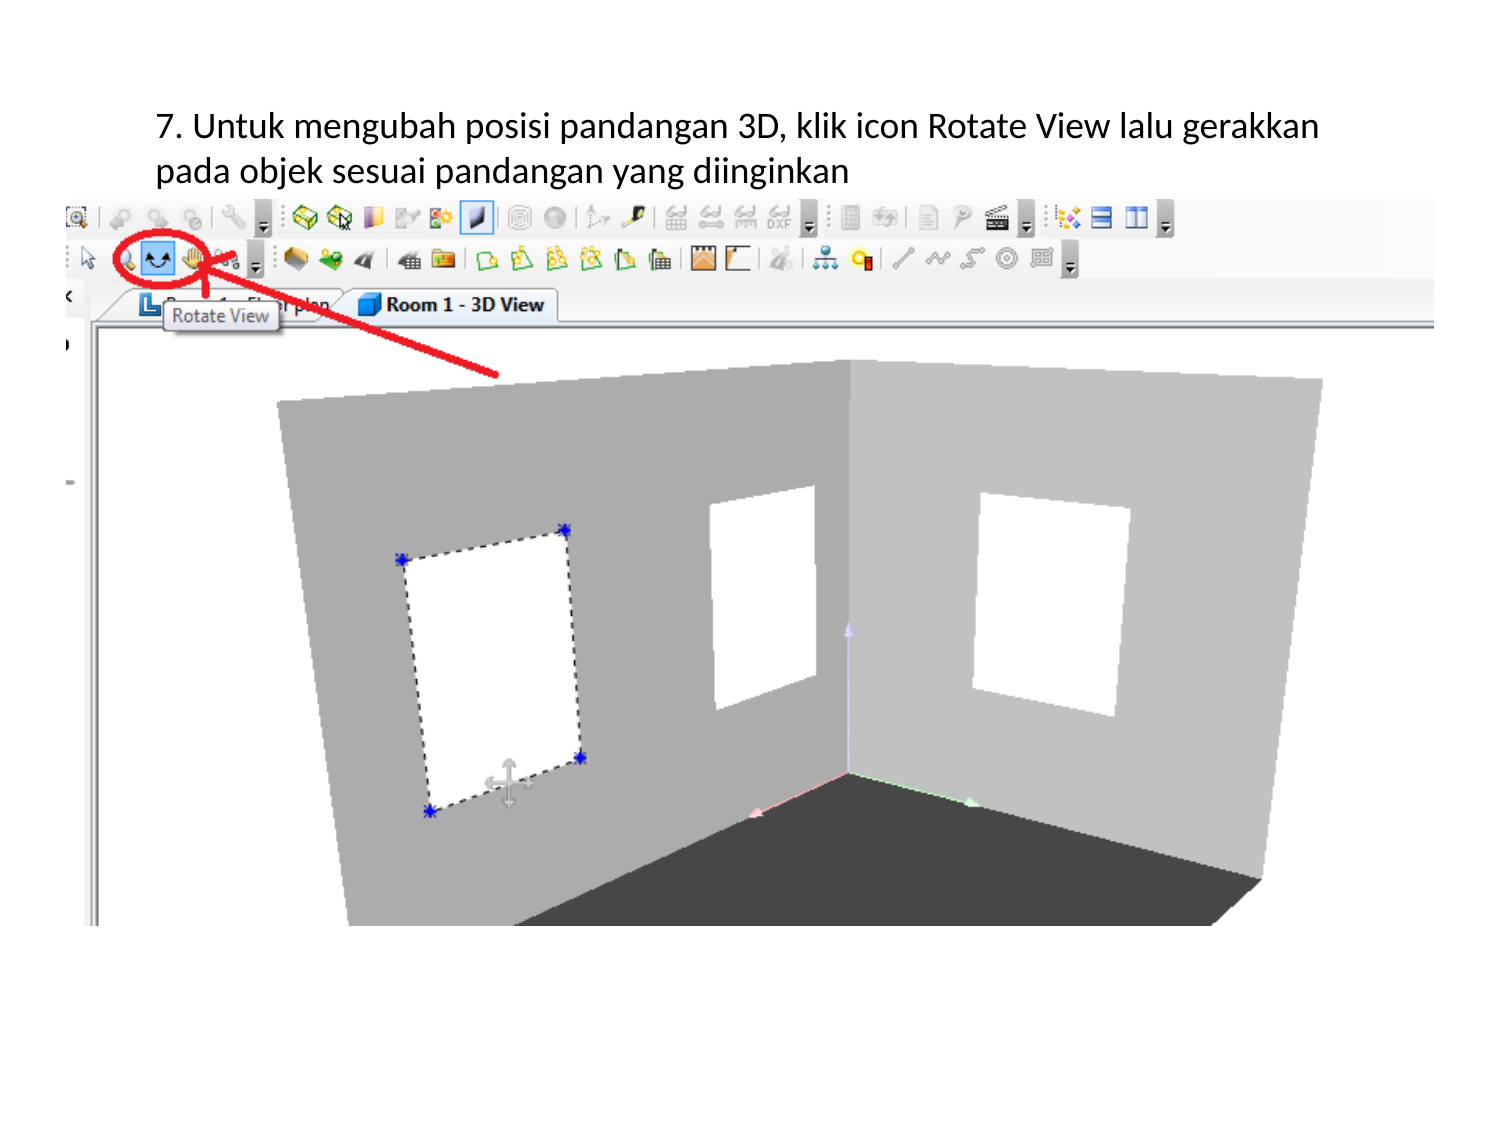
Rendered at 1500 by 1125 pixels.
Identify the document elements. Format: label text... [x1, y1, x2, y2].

picture [65, 198, 1435, 927]
text_box 7. Untuk mengubah posisi pandangan 3D, klik icon Rotate View lalu gerakkan pada objek sesuai pandangan yang diinginkan [140, 93, 1407, 197]
